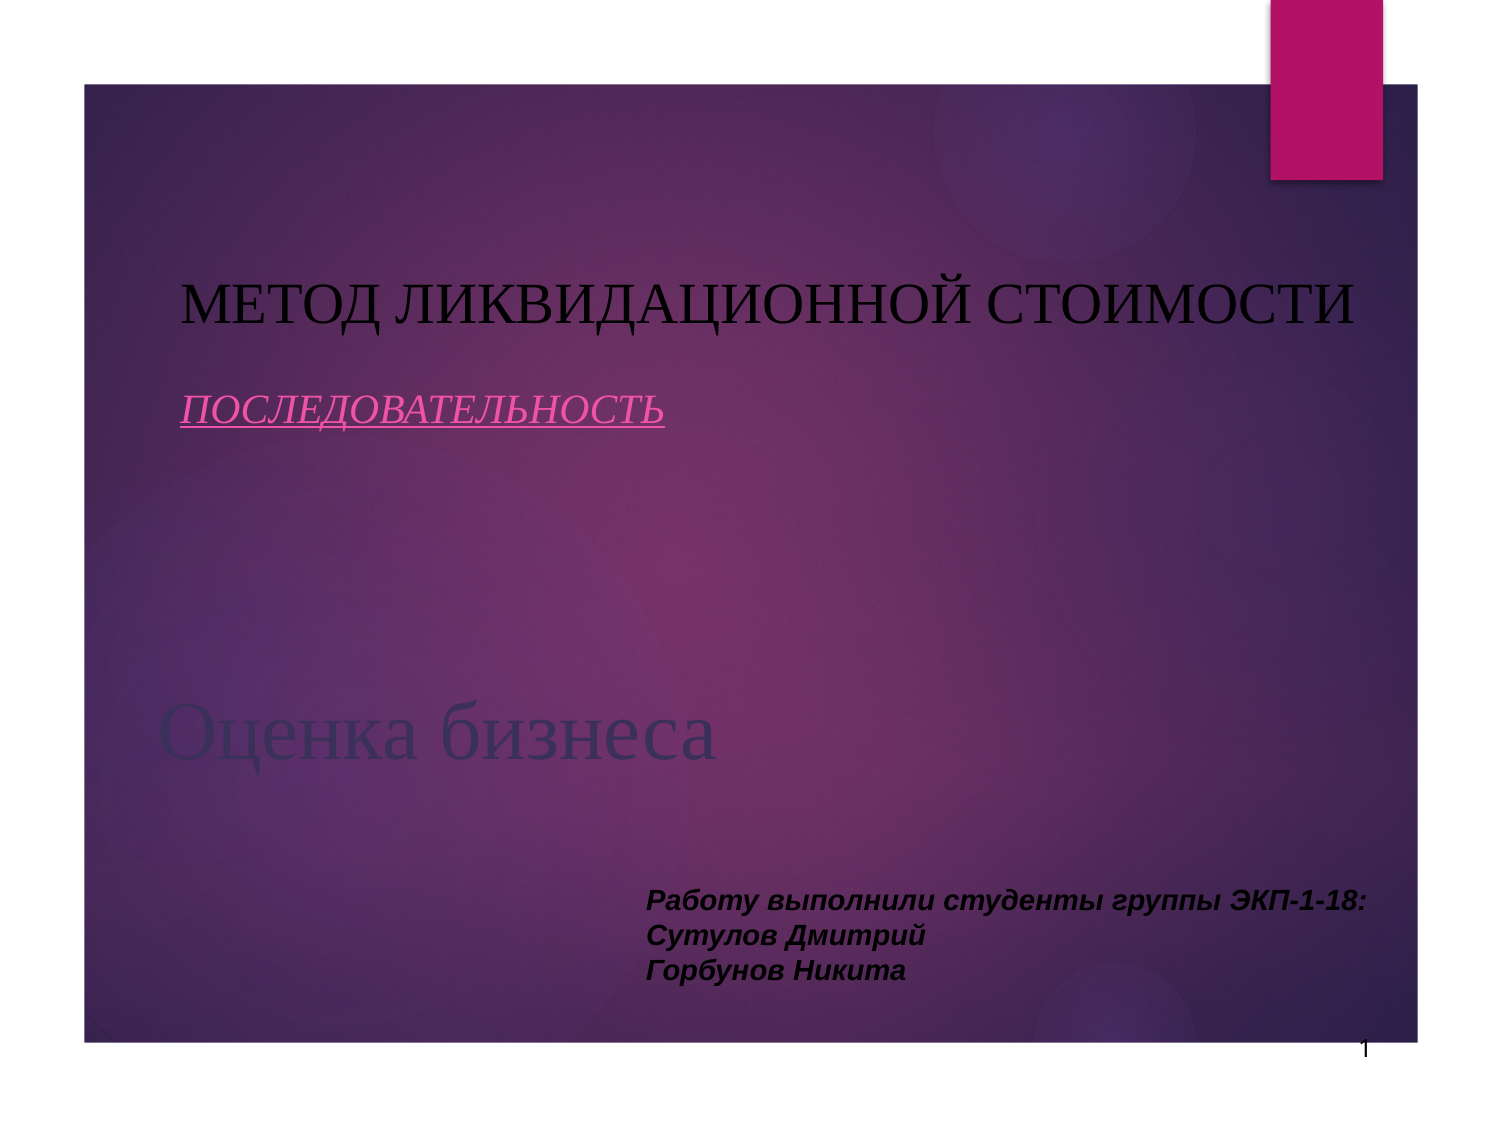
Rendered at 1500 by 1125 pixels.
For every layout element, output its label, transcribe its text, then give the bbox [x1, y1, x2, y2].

text_box 1 [1074, 1024, 1388, 1100]
subtitle Метод ликвидационной стоимости Последовательность [165, 189, 1453, 512]
title Оценка бизнеса [142, 365, 1113, 784]
text_box Работу выполнили студенты группы ЭКП-1-18: Сутулов Дмитрий Горбунов Никита [631, 874, 1384, 994]
